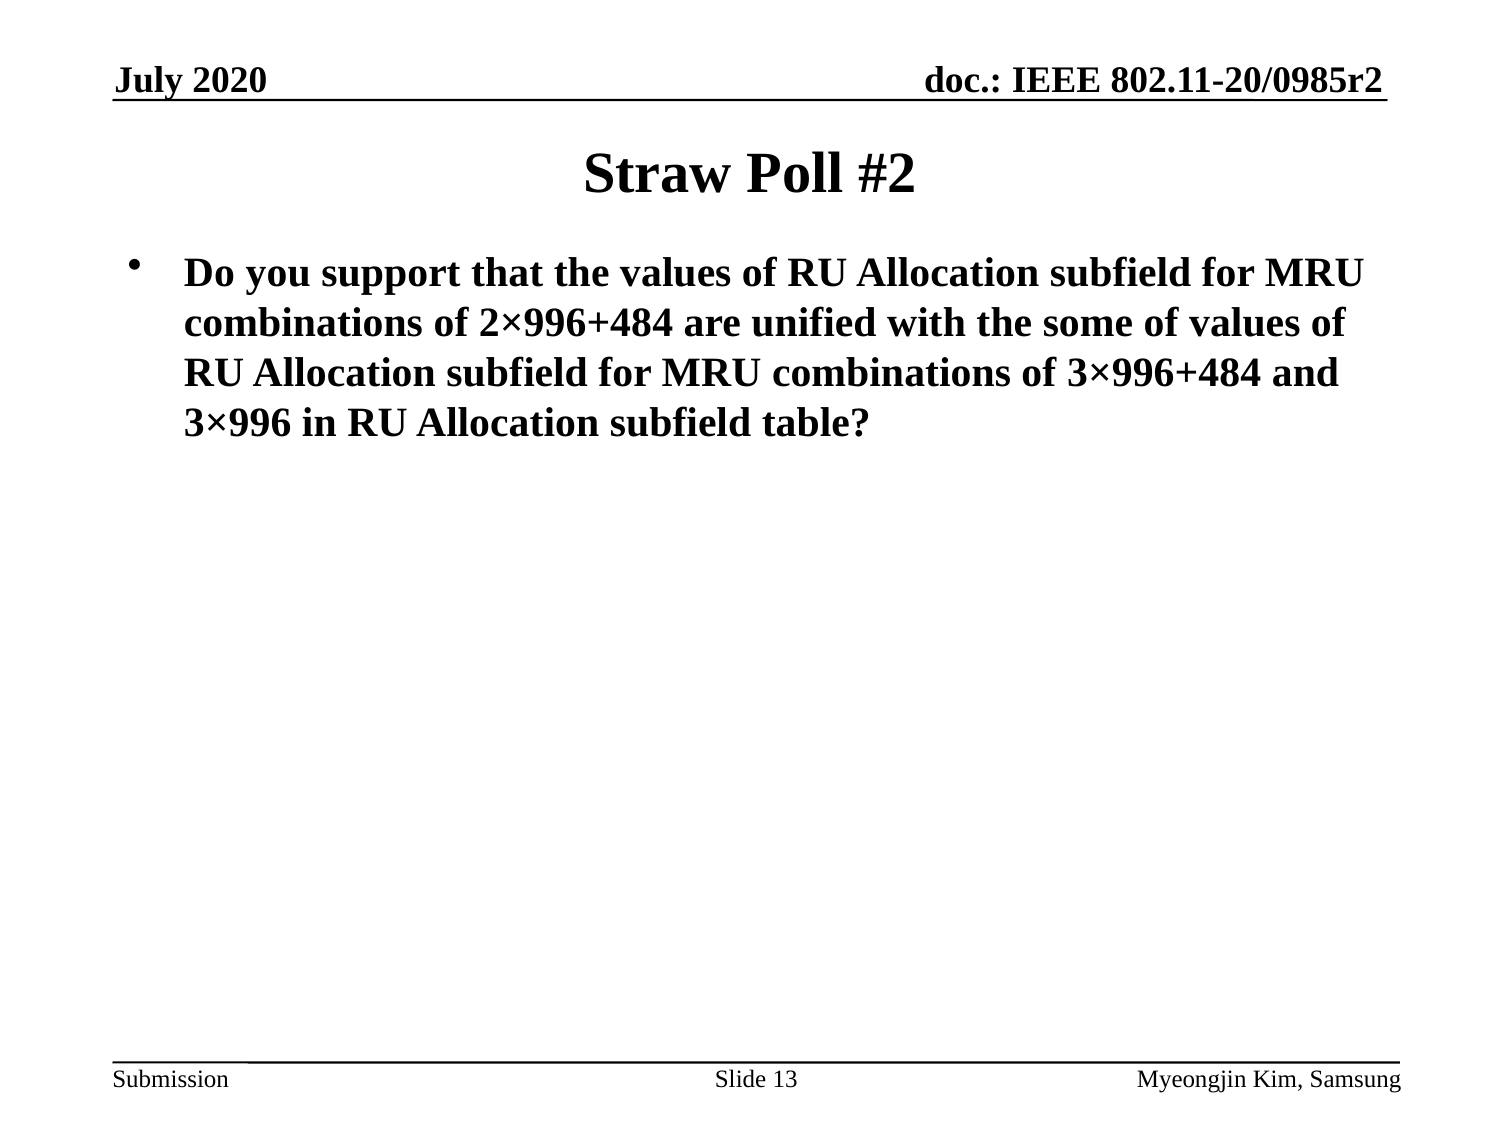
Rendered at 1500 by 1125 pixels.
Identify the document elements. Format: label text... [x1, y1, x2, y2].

slide_number Slide 13 [712, 1061, 800, 1093]
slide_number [114, 54, 309, 101]
footer Myeongjin Kim, Samsung [1130, 1061, 1402, 1093]
title Straw Poll #2 [112, 112, 1388, 226]
list Do you support that the values of RU Allocation subfield for MRU combinations of 2×996+484 are unified with the some of values of RU Allocation subfield for MRU combinations of 3×996+484 and 3×996 in RU Allocation subfield table? [112, 237, 1388, 1001]
